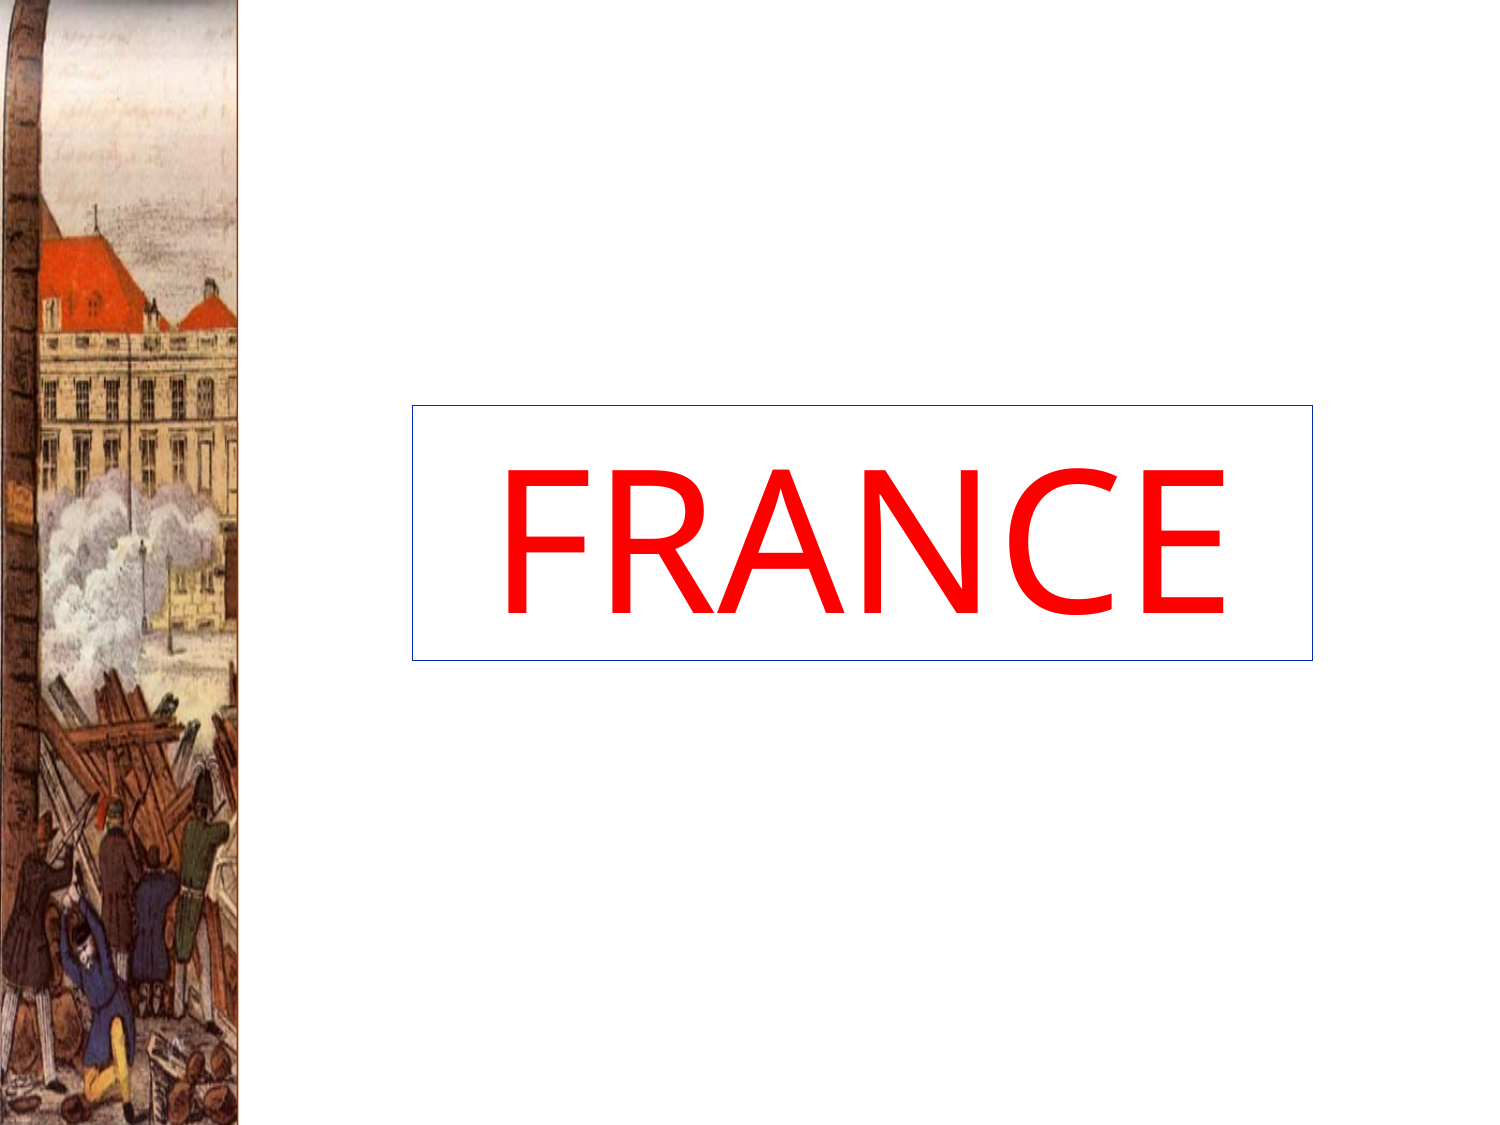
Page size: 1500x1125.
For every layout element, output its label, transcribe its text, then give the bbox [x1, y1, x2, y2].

text_box FRANCE [412, 405, 1313, 661]
picture [0, 0, 236, 1125]
